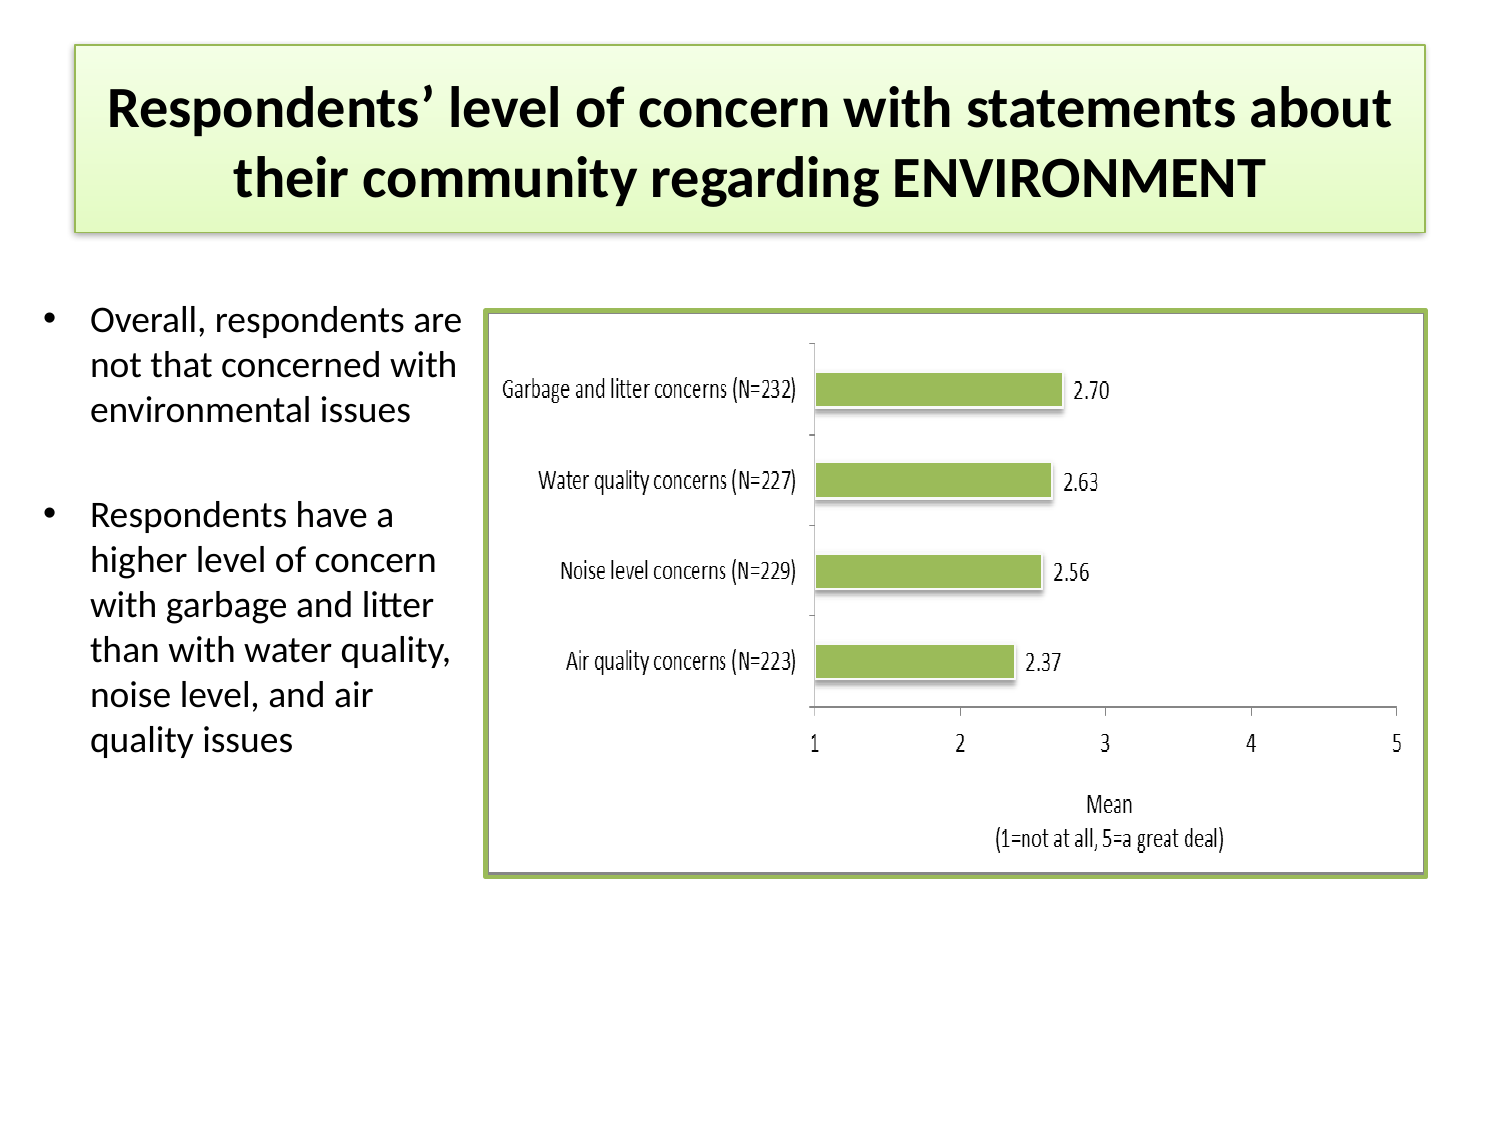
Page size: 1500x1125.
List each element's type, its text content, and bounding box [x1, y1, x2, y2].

list Overall, respondents are not that concerned with environmental issues Respondents have a higher level of concern with garbage and litter than with water quality, noise level, and air quality issues [0, 235, 494, 1005]
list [487, 312, 1425, 876]
title Respondents’ level of concern with statements about their community regarding ENVIRONMENT [74, 44, 1426, 233]
